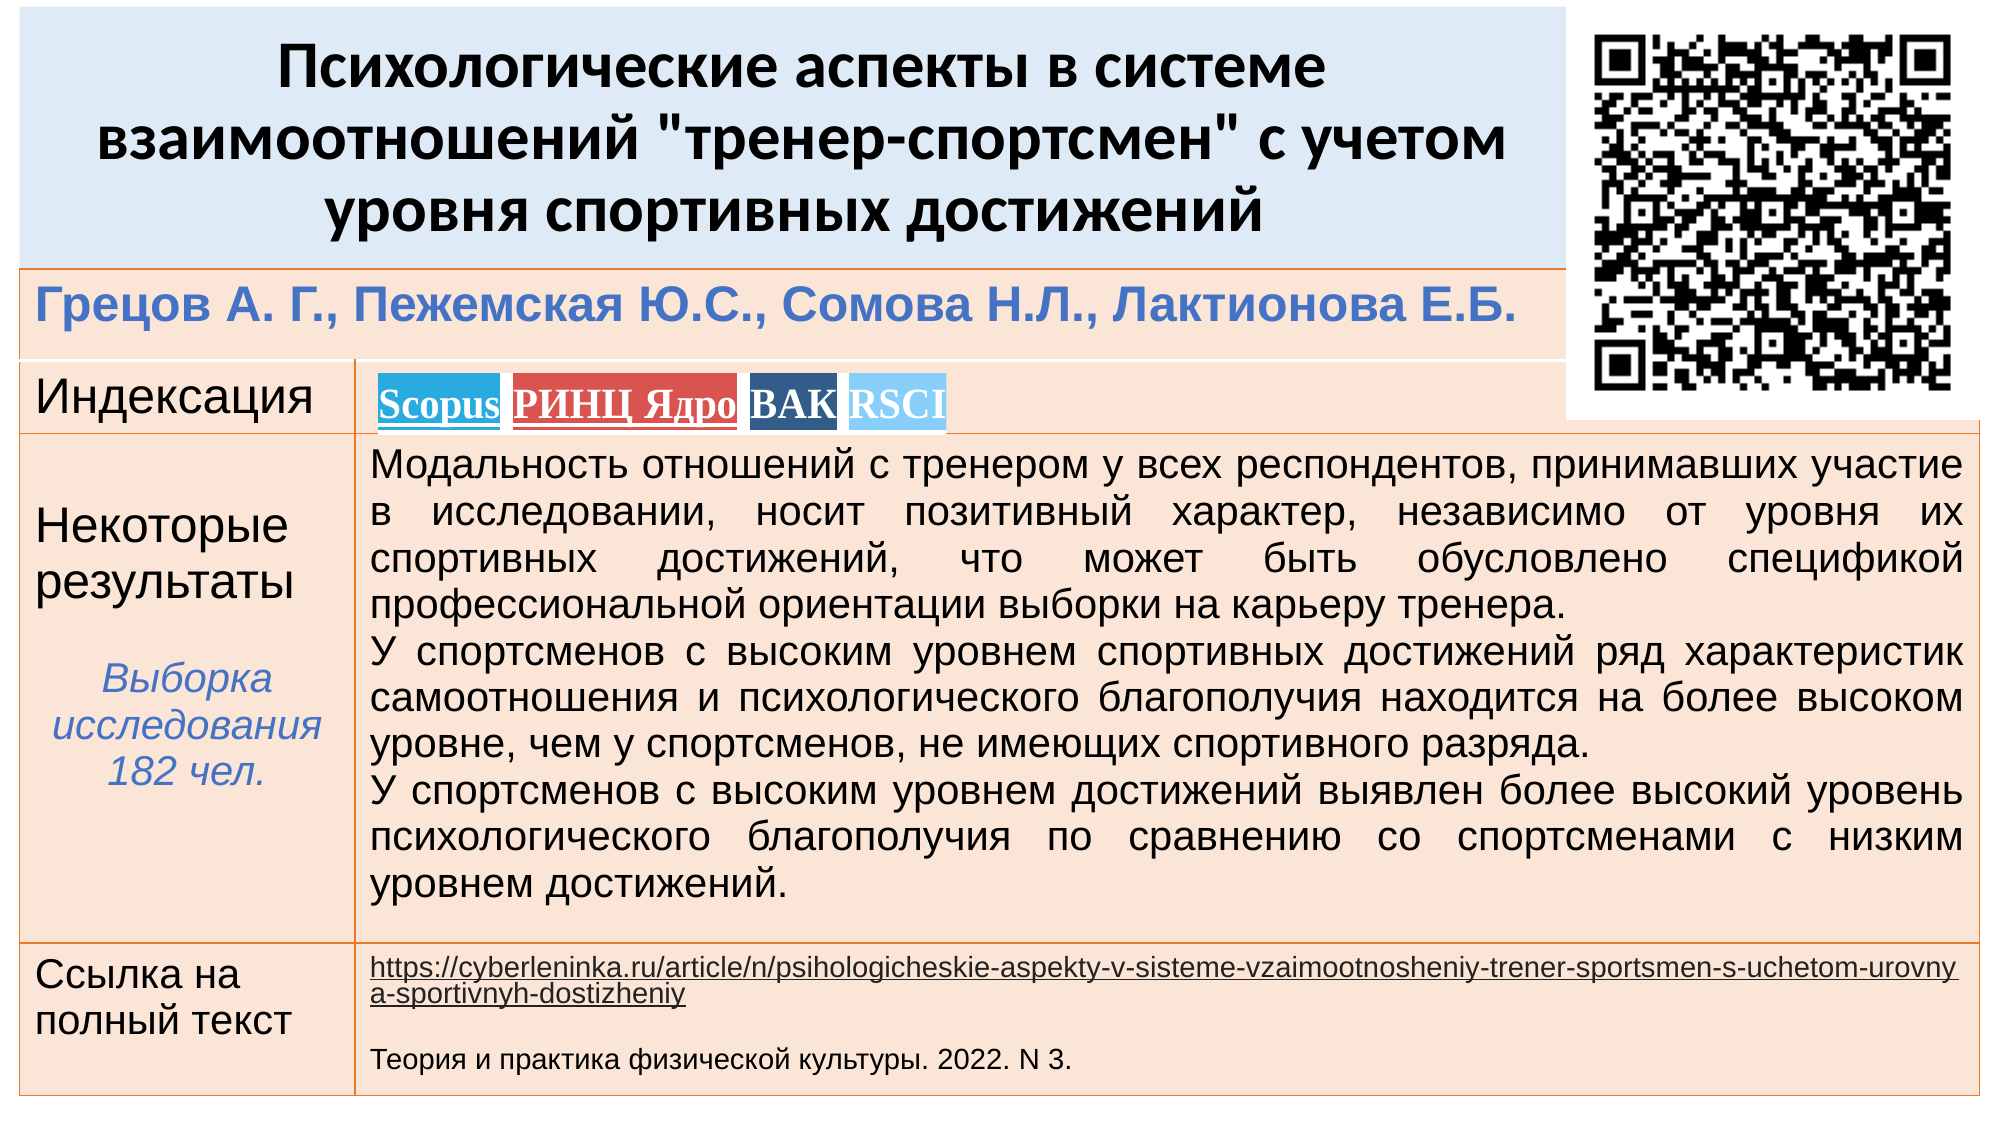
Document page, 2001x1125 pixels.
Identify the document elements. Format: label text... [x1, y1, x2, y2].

table_header Грецов А. Г., Пежемская Ю.С., Сомова Н.Л., Лактионова Е.Б. [20, 270, 1561, 359]
table_cell Некоторые результаты Выборка исследования 182 чел. [20, 434, 354, 942]
picture [377, 372, 947, 438]
table_cell Индексация [20, 362, 354, 433]
table_cell Модальность отношений с тренером у всех респондентов, принимавших участие в исследовании, носит позитивный характер, независимо от уровня их спортивных достижений, что может быть обусловлено спецификой профессиональной ориентации выборки на карьеру тренера. У спортсменов с высоким уровнем спортивных достижений ряд характеристик самоотношения и психологического благополучия находится на более высоком уровне, чем у спортсменов, не имеющих спортивного разряда. У спортсменов с высоким уровнем достижений выявлен более высокий уровень психологического благополучия по сравнению со спортсменами с низким уровнем достижений. [356, 434, 1979, 942]
picture [1566, 6, 1980, 420]
table_cell [356, 362, 1979, 433]
title Психологические аспекты в системе взаимоотношений "тренер-спортсмен" с учетом уровня спортивных достижений [19, 6, 1564, 268]
table_cell https://cyberleninka.ru/article/n/psihologicheskie-aspekty-v-sisteme-vzaimootnosheniy-trener-sportsmen-s-uchetom-urovnya-sportivnyh-dostizheniy Теория и практика физической культуры. 2022. N 3. [356, 944, 1979, 1095]
table_cell Cсылка на полный текст [20, 944, 354, 1095]
